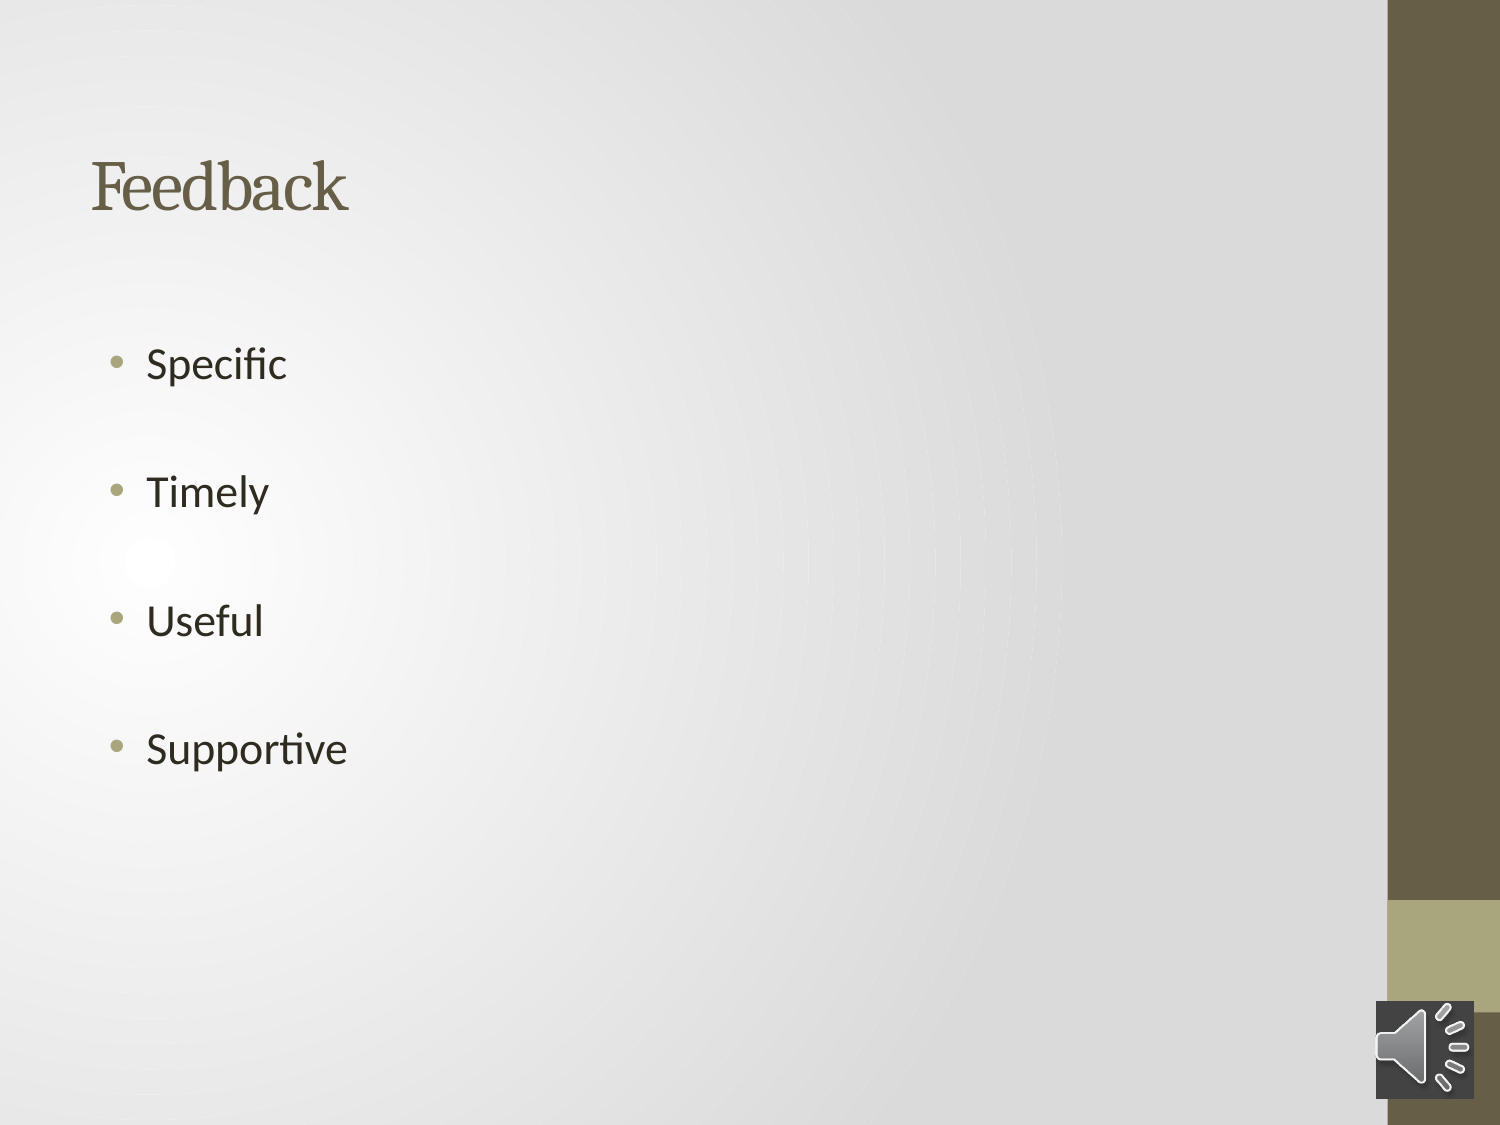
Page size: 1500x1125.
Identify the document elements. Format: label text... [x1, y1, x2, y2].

title Feedback [75, 45, 1325, 233]
list Specific Timely Useful Supportive [75, 262, 1325, 1050]
picture [1374, 999, 1476, 1101]
